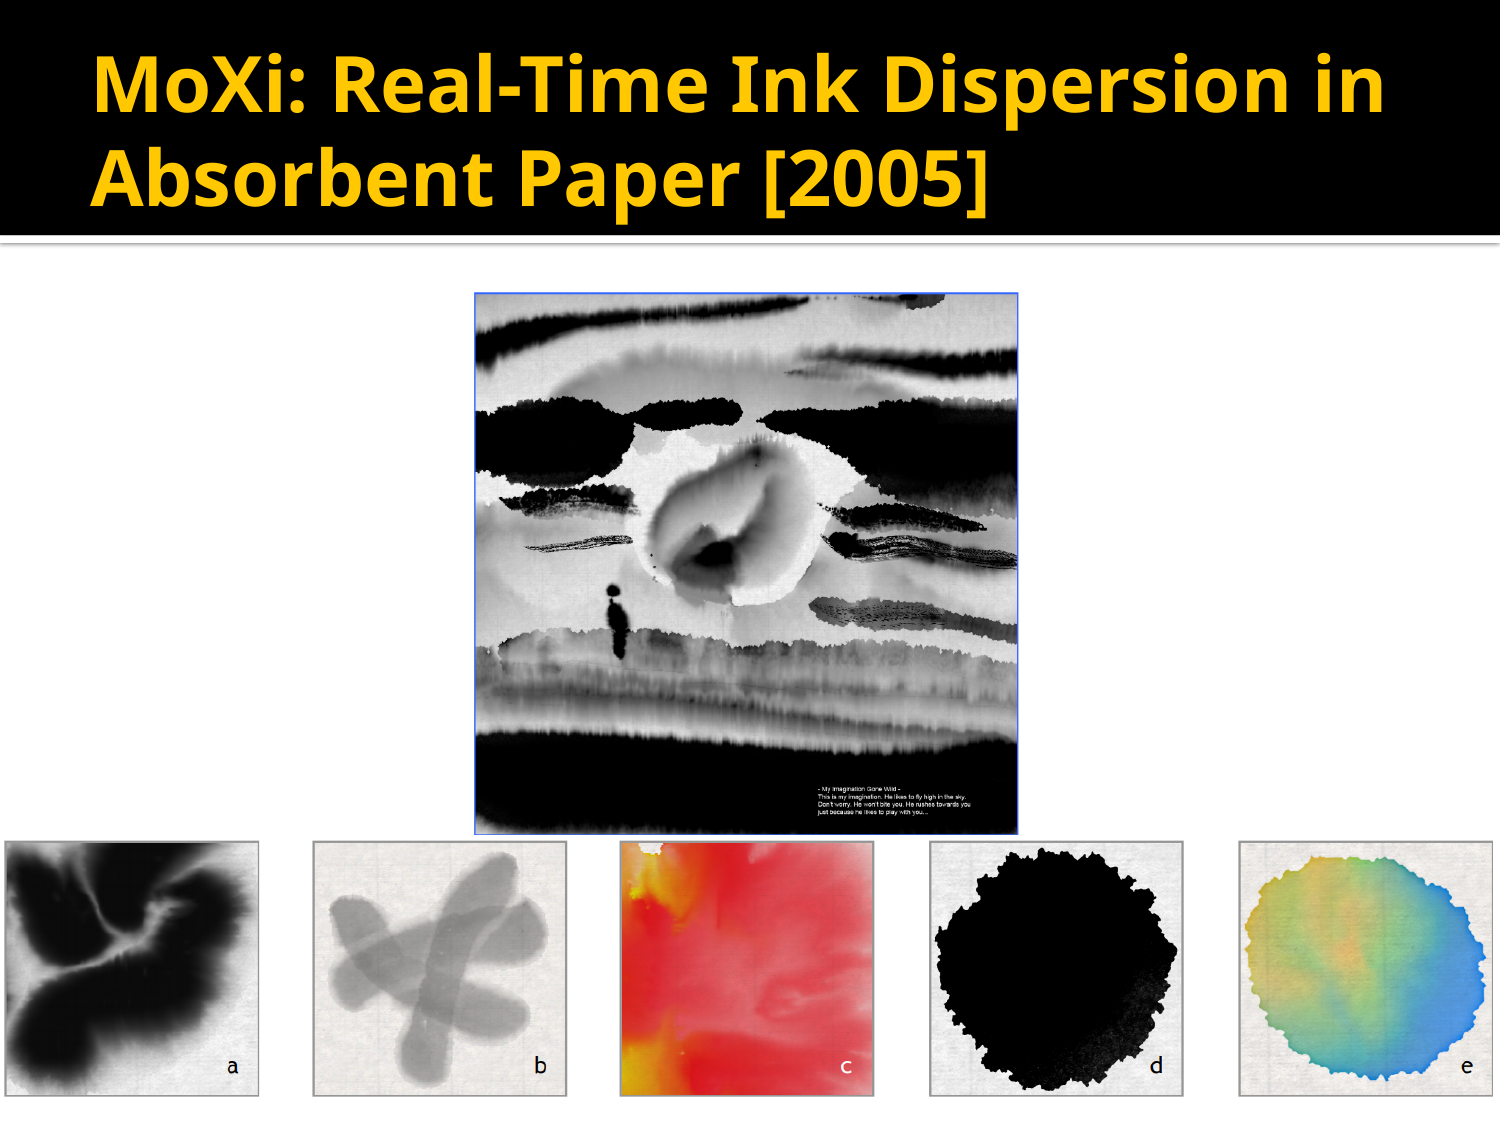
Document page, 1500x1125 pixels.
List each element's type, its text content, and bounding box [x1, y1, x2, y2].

title MoXi: Real-Time Ink Dispersion in Absorbent Paper [2005] [75, 25, 1425, 231]
picture [0, 836, 1493, 1097]
picture [472, 289, 1020, 835]
